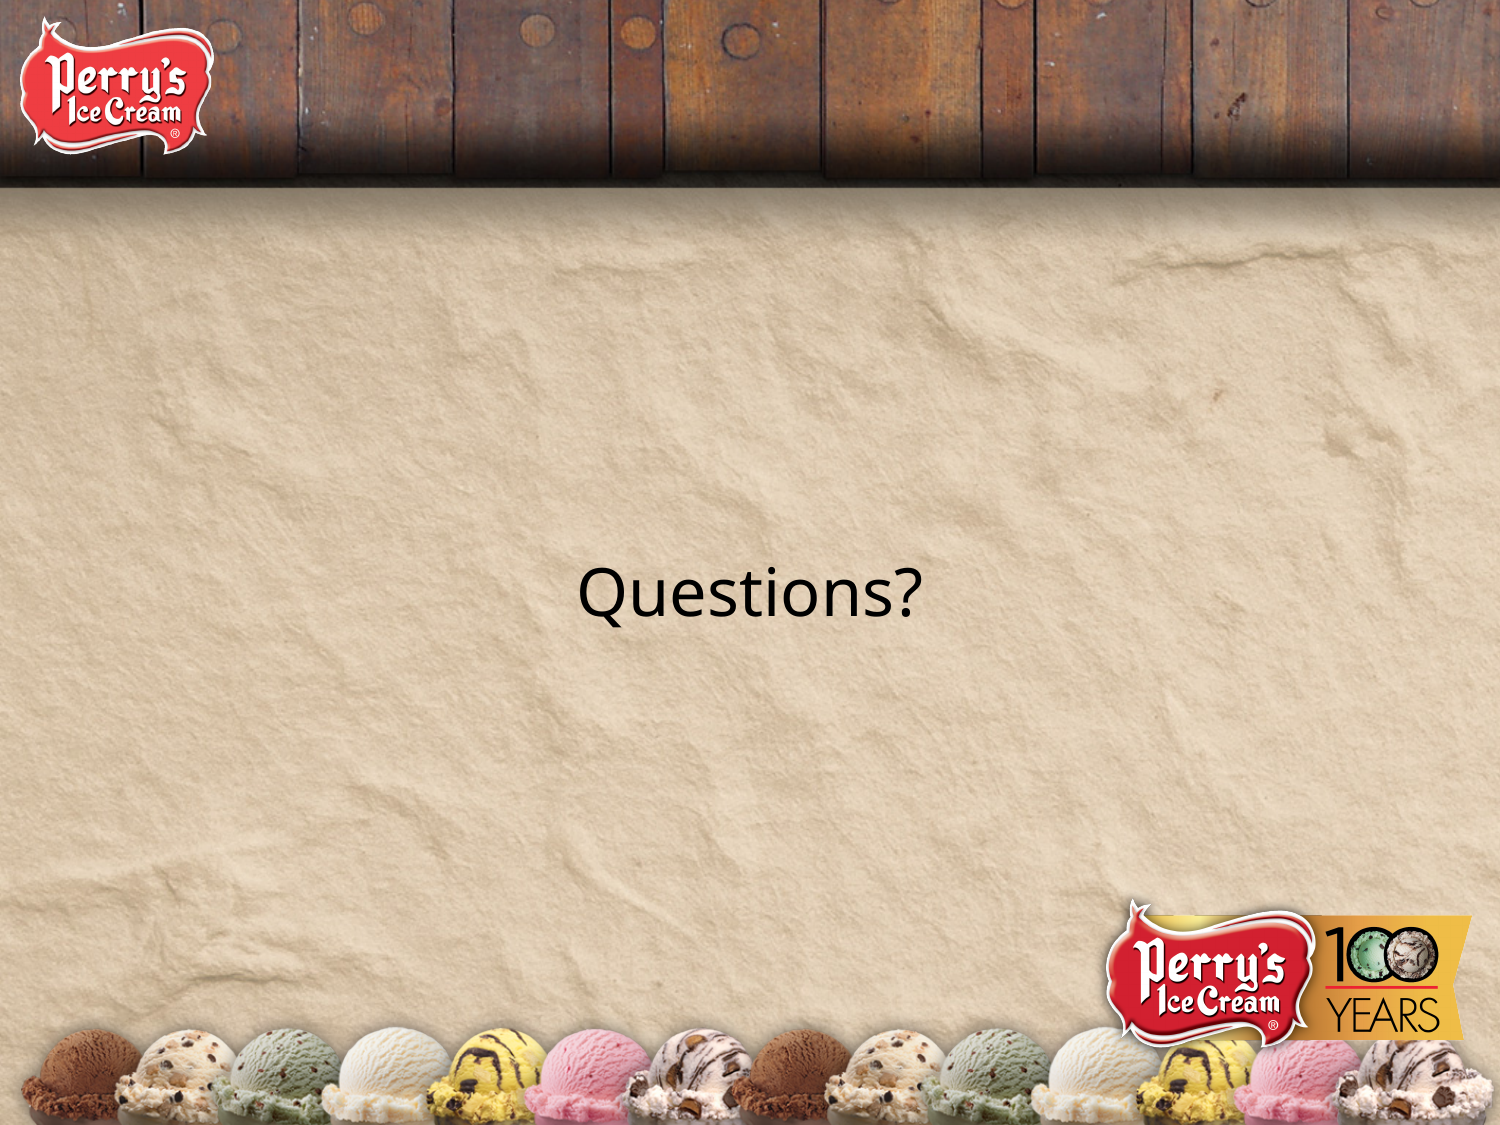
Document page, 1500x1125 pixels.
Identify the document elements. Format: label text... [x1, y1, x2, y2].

picture [0, 0, 1500, 1125]
list Questions? [75, 262, 1425, 1005]
